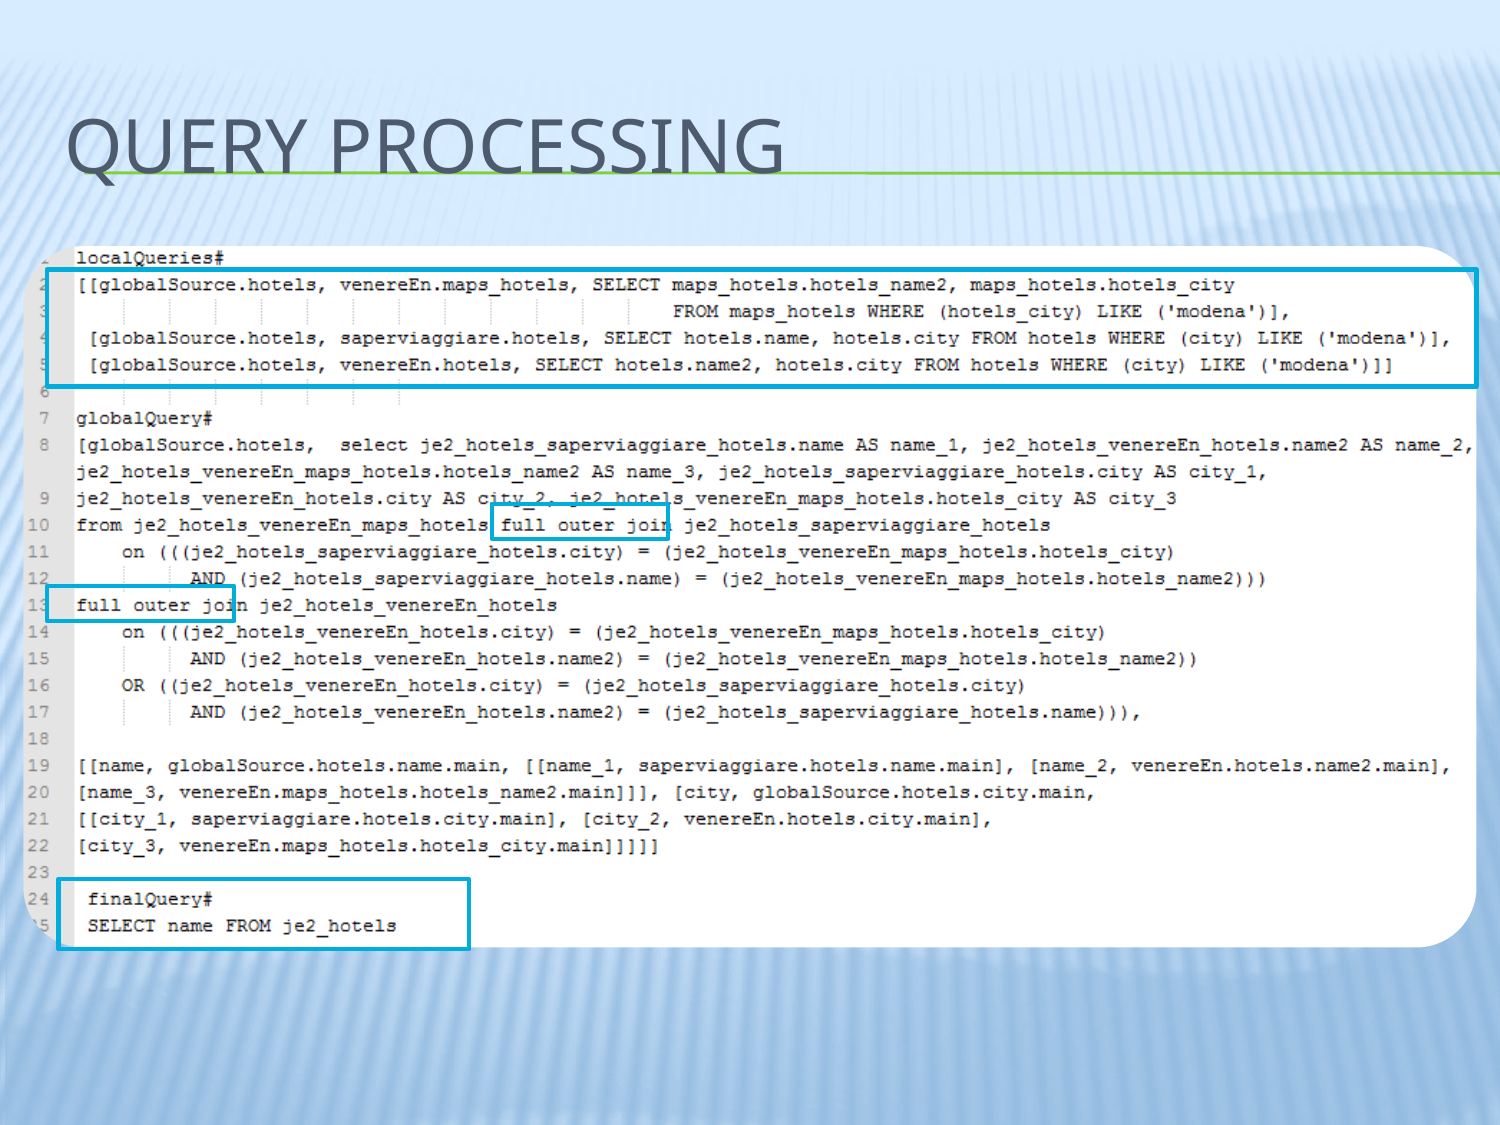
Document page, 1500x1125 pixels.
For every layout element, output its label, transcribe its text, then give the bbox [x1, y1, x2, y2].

title Query processing [49, 75, 1475, 213]
picture [62, 882, 466, 946]
picture [23, 245, 1477, 948]
picture [50, 273, 1473, 383]
